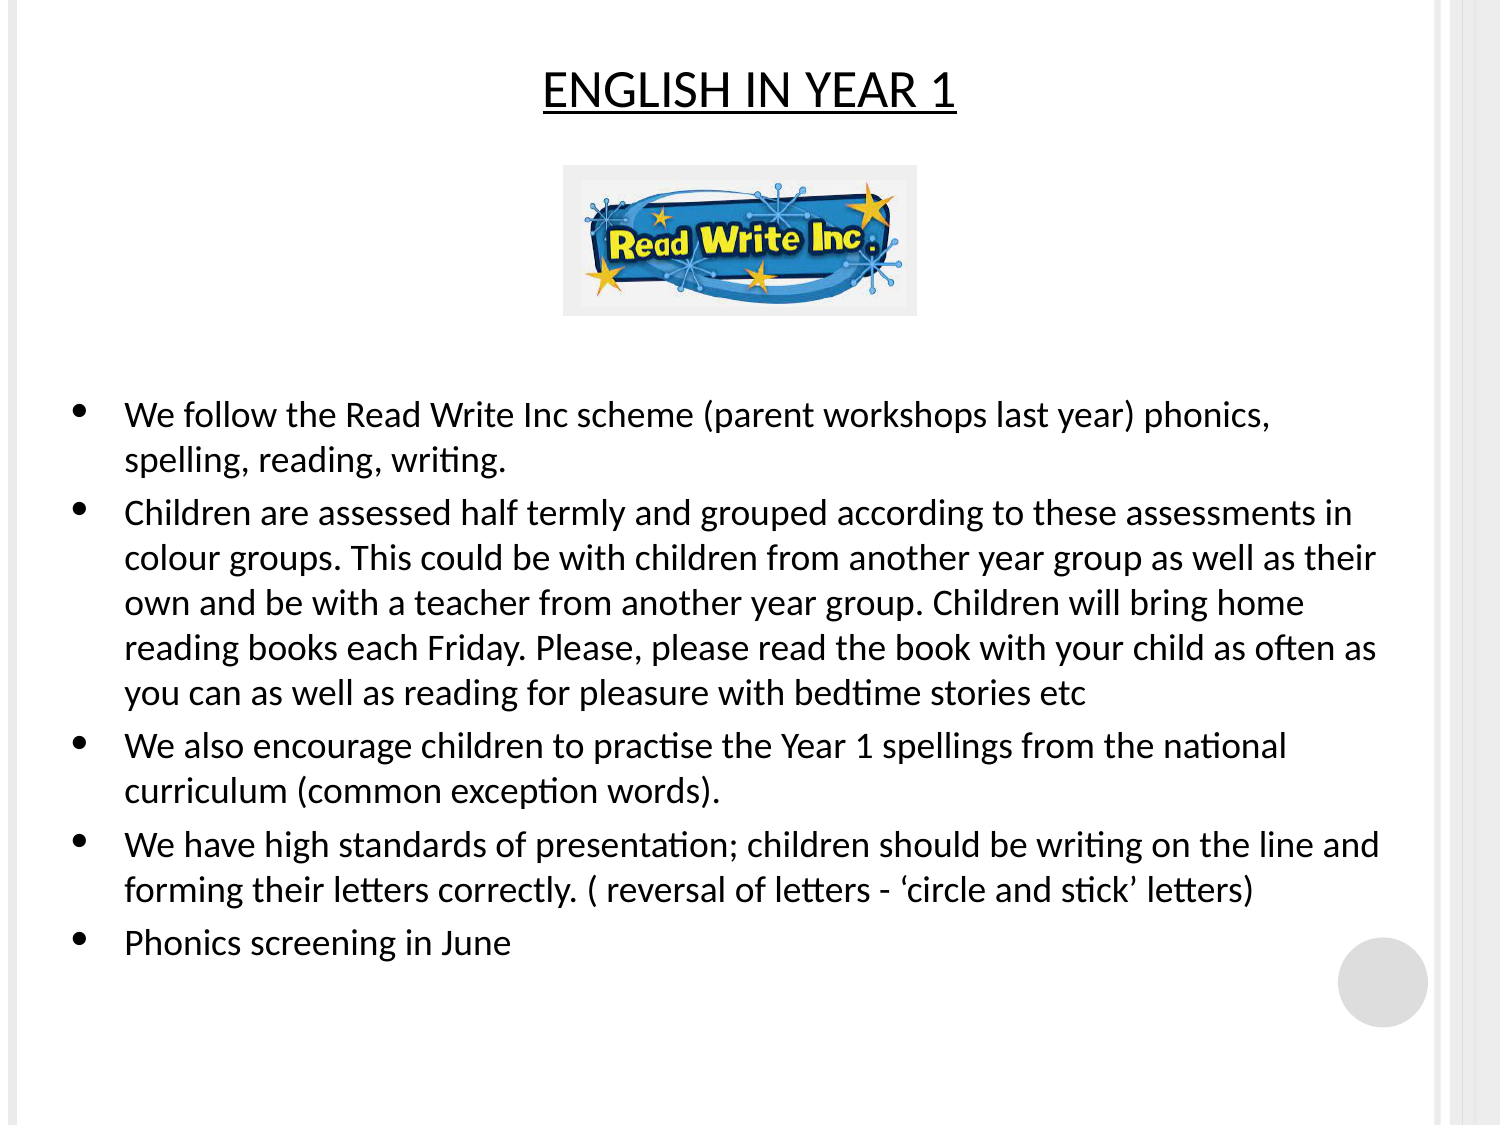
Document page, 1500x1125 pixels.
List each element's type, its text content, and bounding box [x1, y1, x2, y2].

title English in Year 1 [75, 45, 1425, 126]
picture [563, 165, 917, 316]
text_box We follow the Read Write Inc scheme (parent workshops last year) phonics, spelling, reading, writing. Children are assessed half termly and grouped according to these assessments in colour groups. This could be with children from another year group as well as their own and be with a teacher from another year group. Children will bring home reading books each Friday. Please, please read the book with your child as often as you can as well as reading for pleasure with bedtime stories etc We also encourage children to practise the Year 1 spellings from the national curriculum (common exception words). We have high standards of presentation; children should be writing on the line and forming their letters correctly. ( reversal of letters - ‘circle and stick’ letters) Phonics screening in June [53, 382, 1403, 928]
